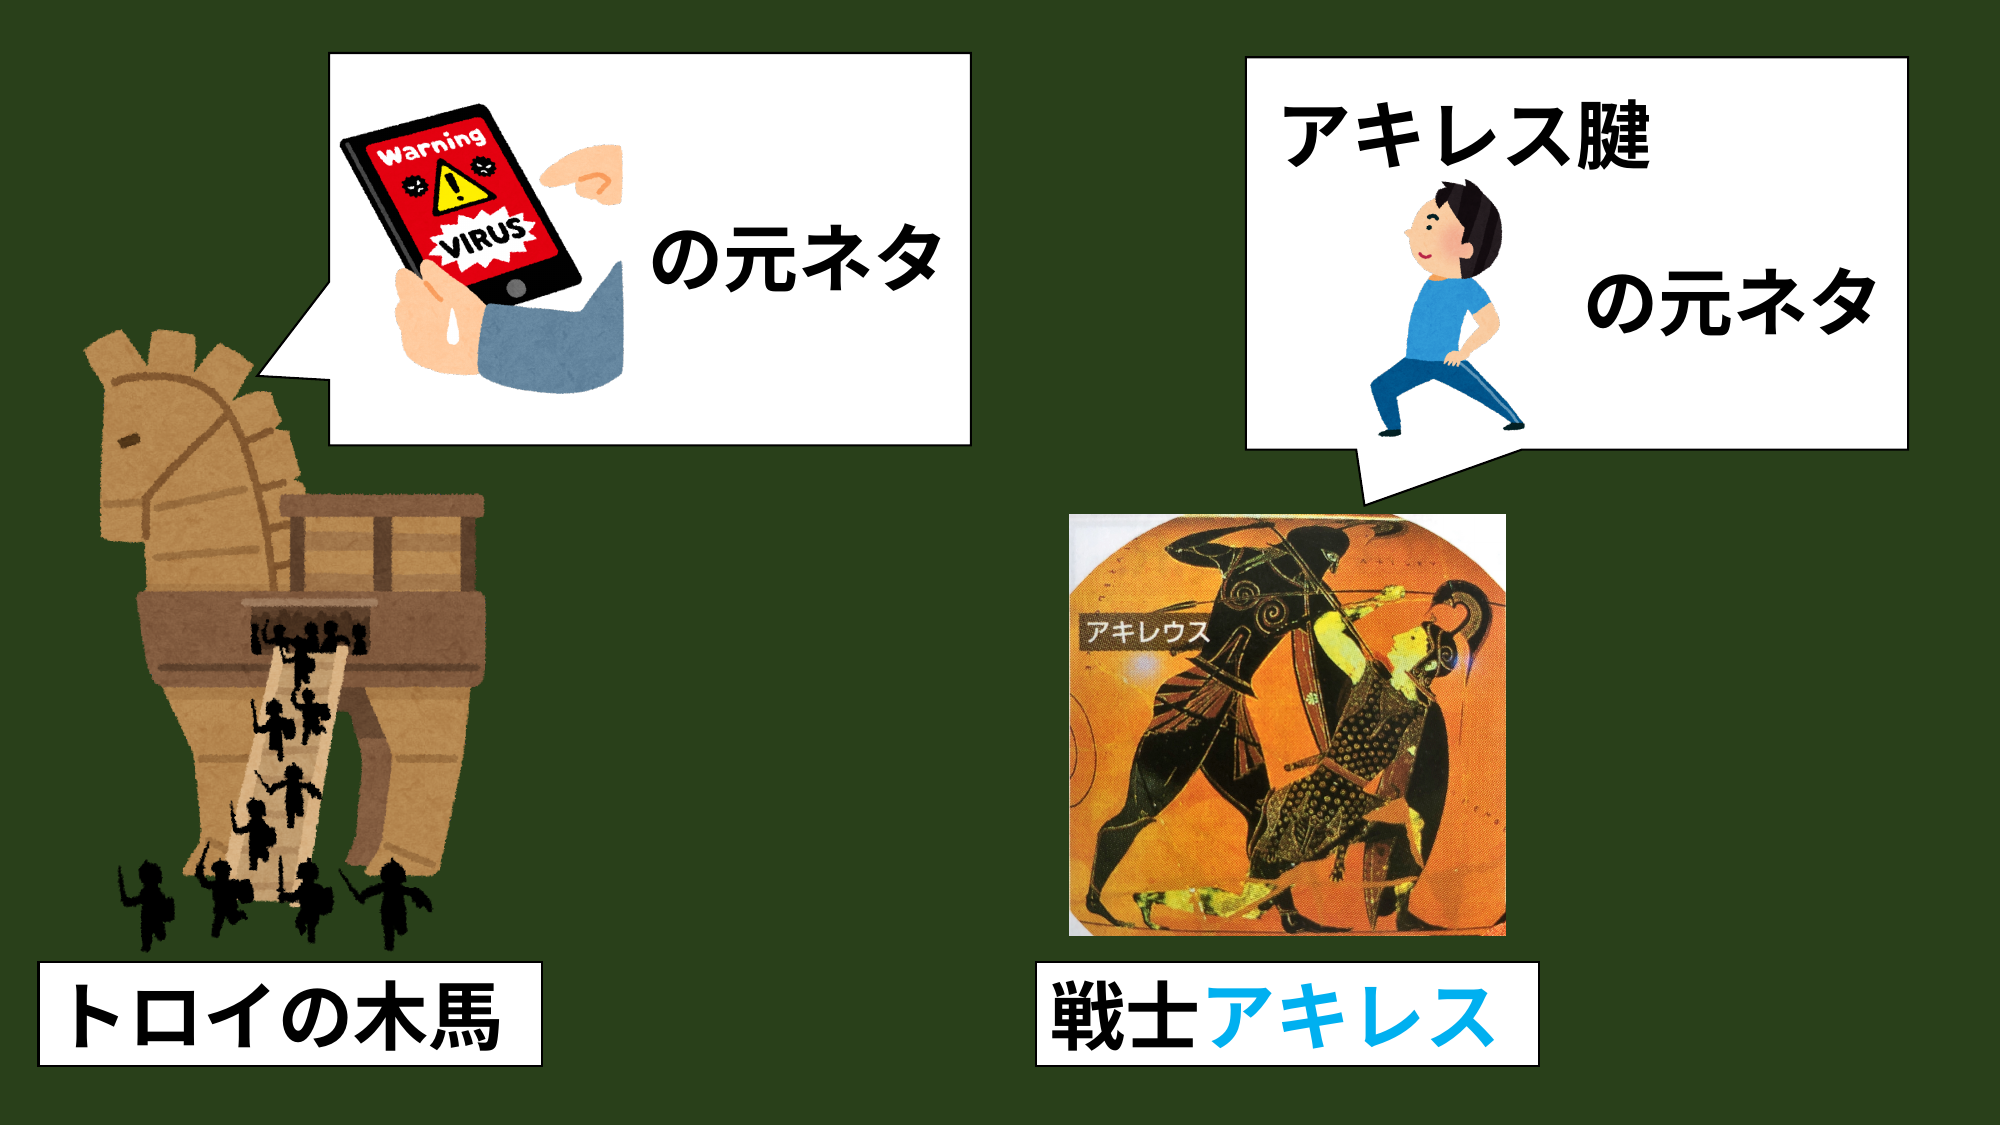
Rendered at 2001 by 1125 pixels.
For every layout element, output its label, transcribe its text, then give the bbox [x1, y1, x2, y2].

picture [1069, 514, 1506, 936]
text_box 戦士アキレス [1035, 961, 1540, 1067]
text_box [569, 309, 972, 447]
text_box [1244, 56, 1910, 508]
text_box [300, 51, 972, 317]
text_box の元ネタ [1573, 247, 1924, 444]
picture [12, 98, 634, 962]
picture [1330, 176, 1573, 444]
text_box の元ネタ [634, 203, 1015, 309]
text_box トロイの木馬 [37, 962, 543, 1067]
text_box アキレス腱 [1261, 81, 1674, 187]
